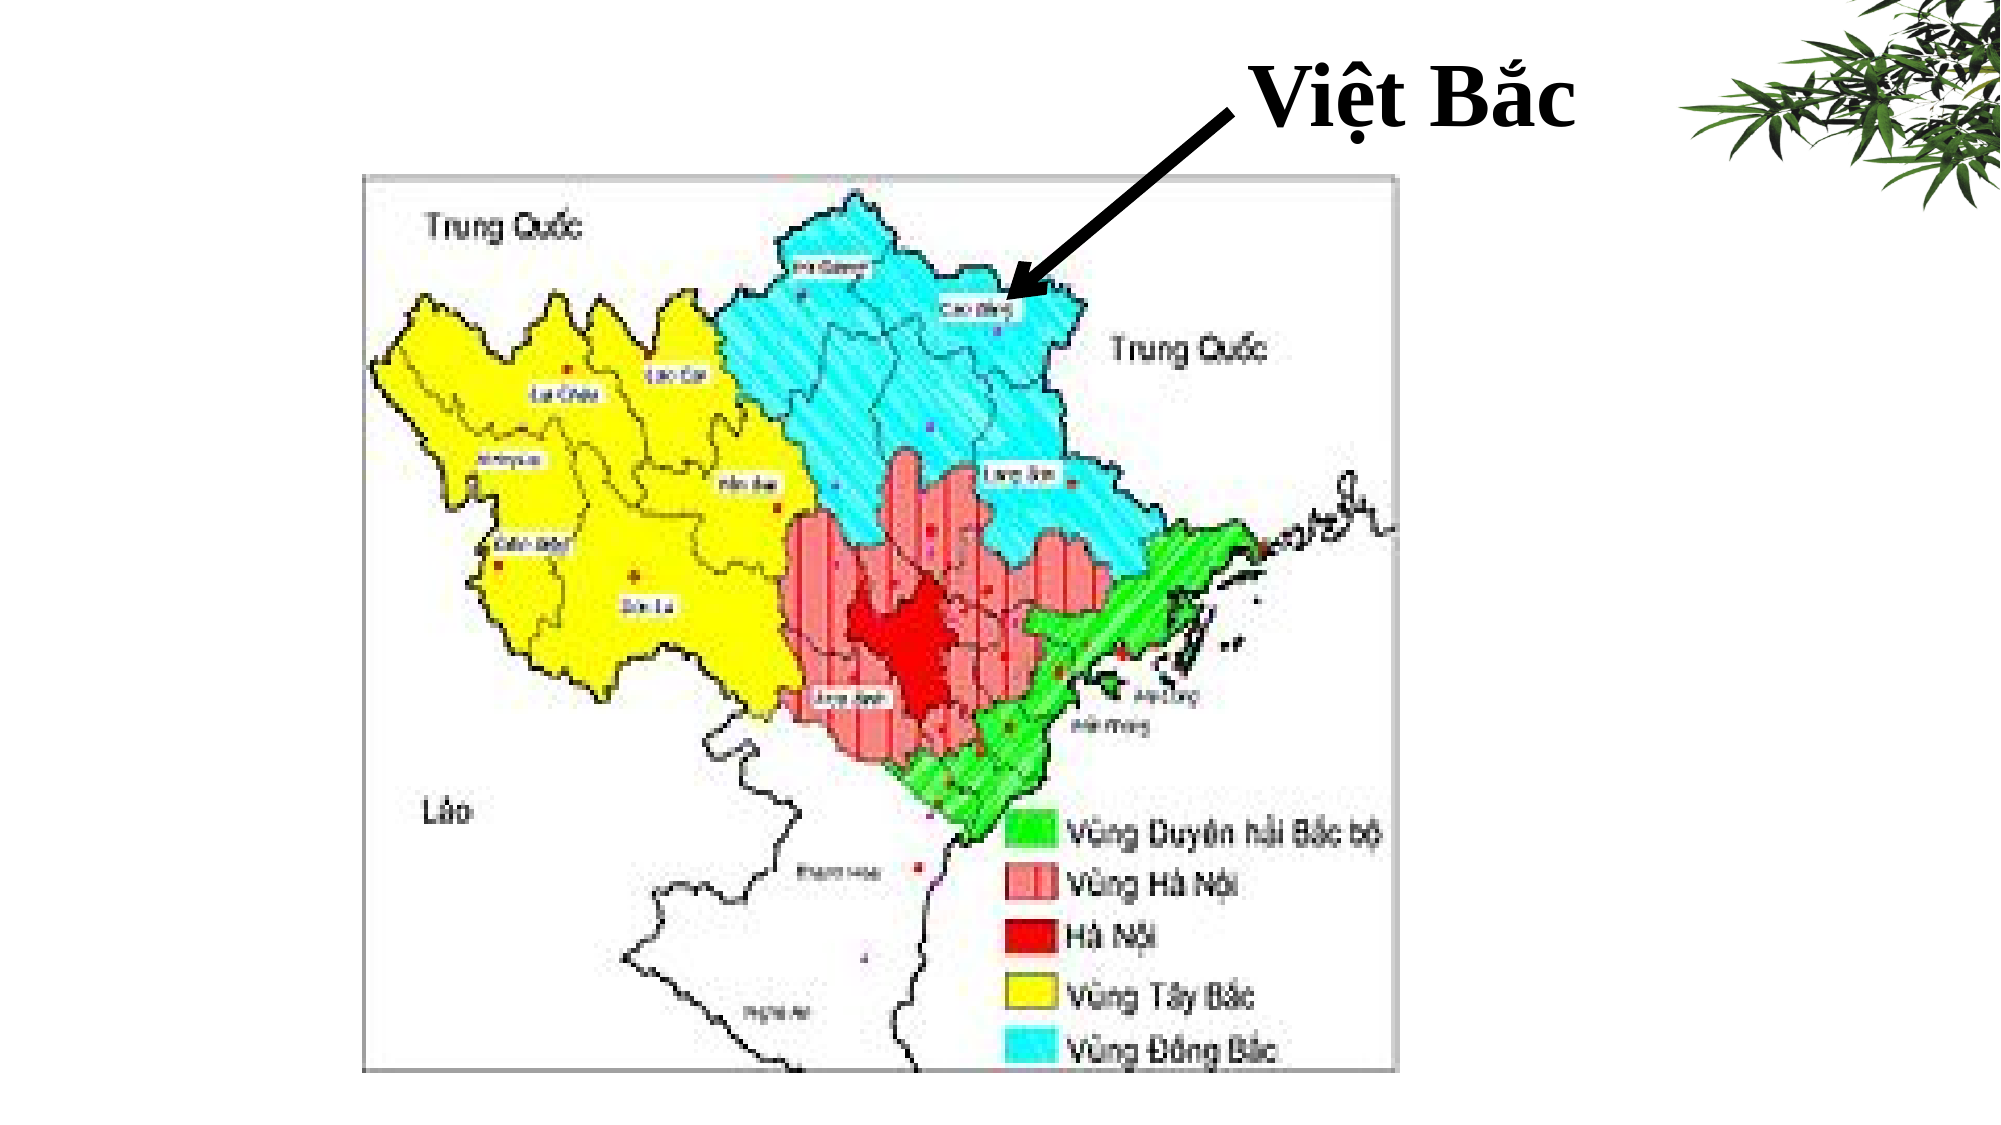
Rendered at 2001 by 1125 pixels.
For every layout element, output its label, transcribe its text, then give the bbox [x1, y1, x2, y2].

text_box Việt Bắc [1181, 50, 1644, 130]
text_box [1006, 111, 1232, 300]
picture [1676, 0, 2000, 225]
picture [362, 174, 1400, 1073]
